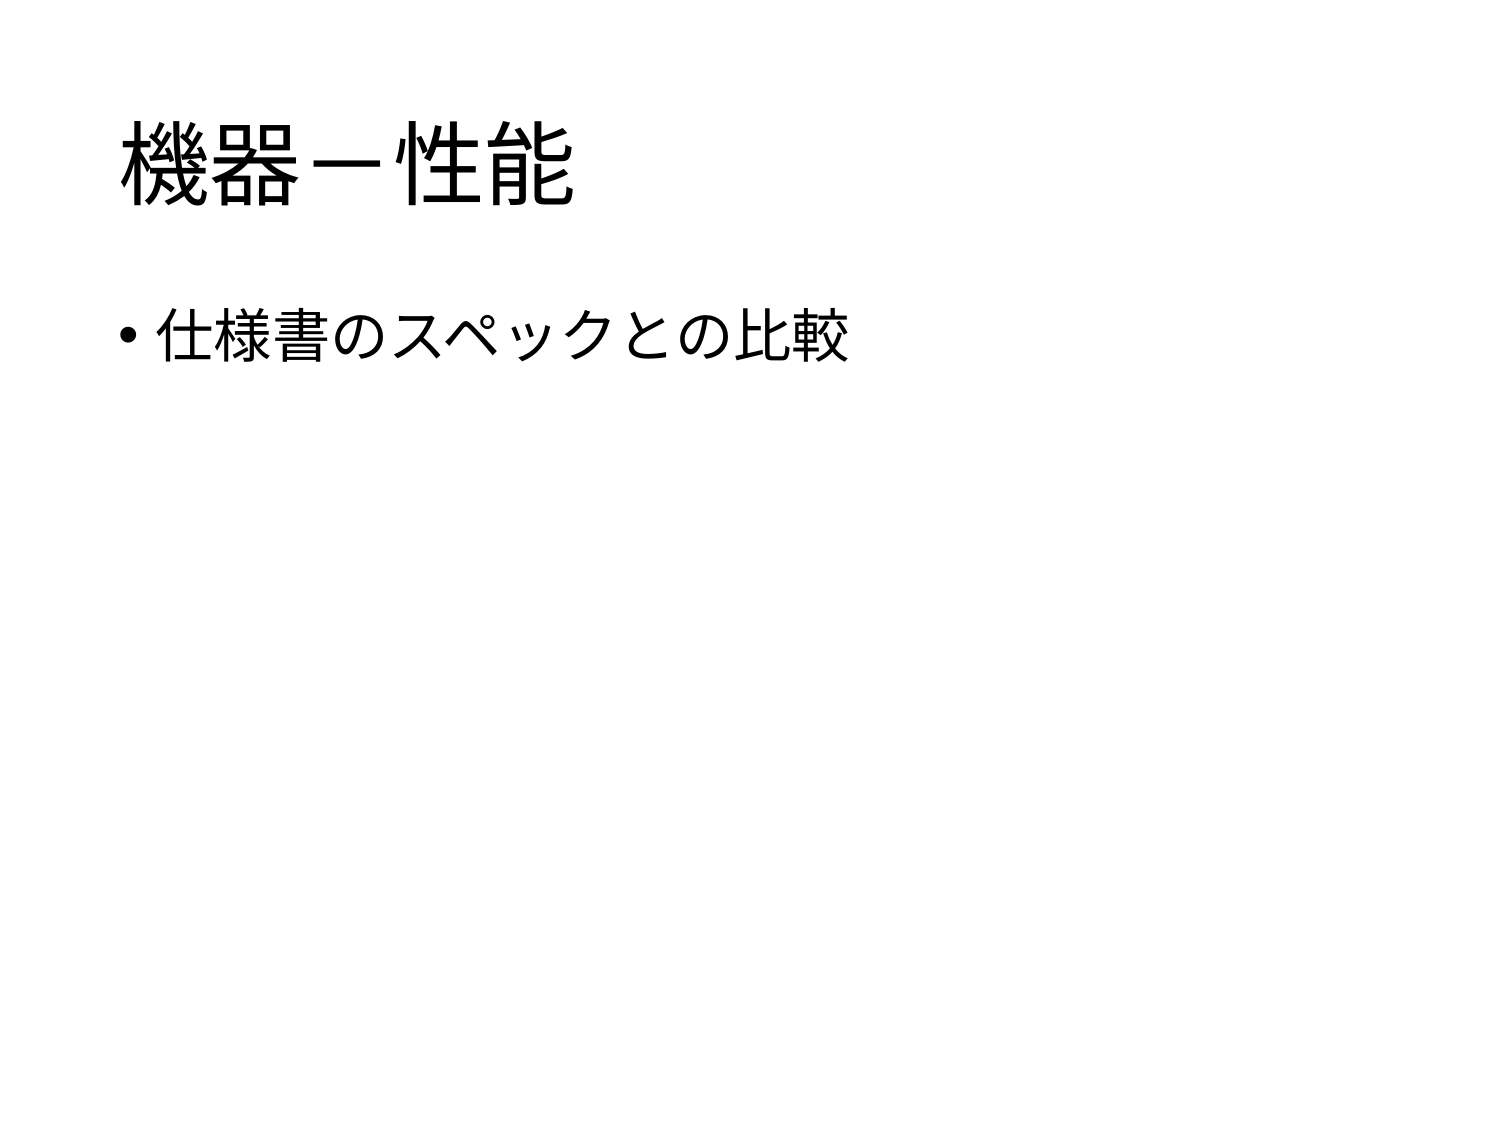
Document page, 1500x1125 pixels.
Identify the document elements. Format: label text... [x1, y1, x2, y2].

title 機器－性能 [103, 59, 1397, 278]
list 仕様書のスペックとの比較 [103, 299, 1397, 1014]
